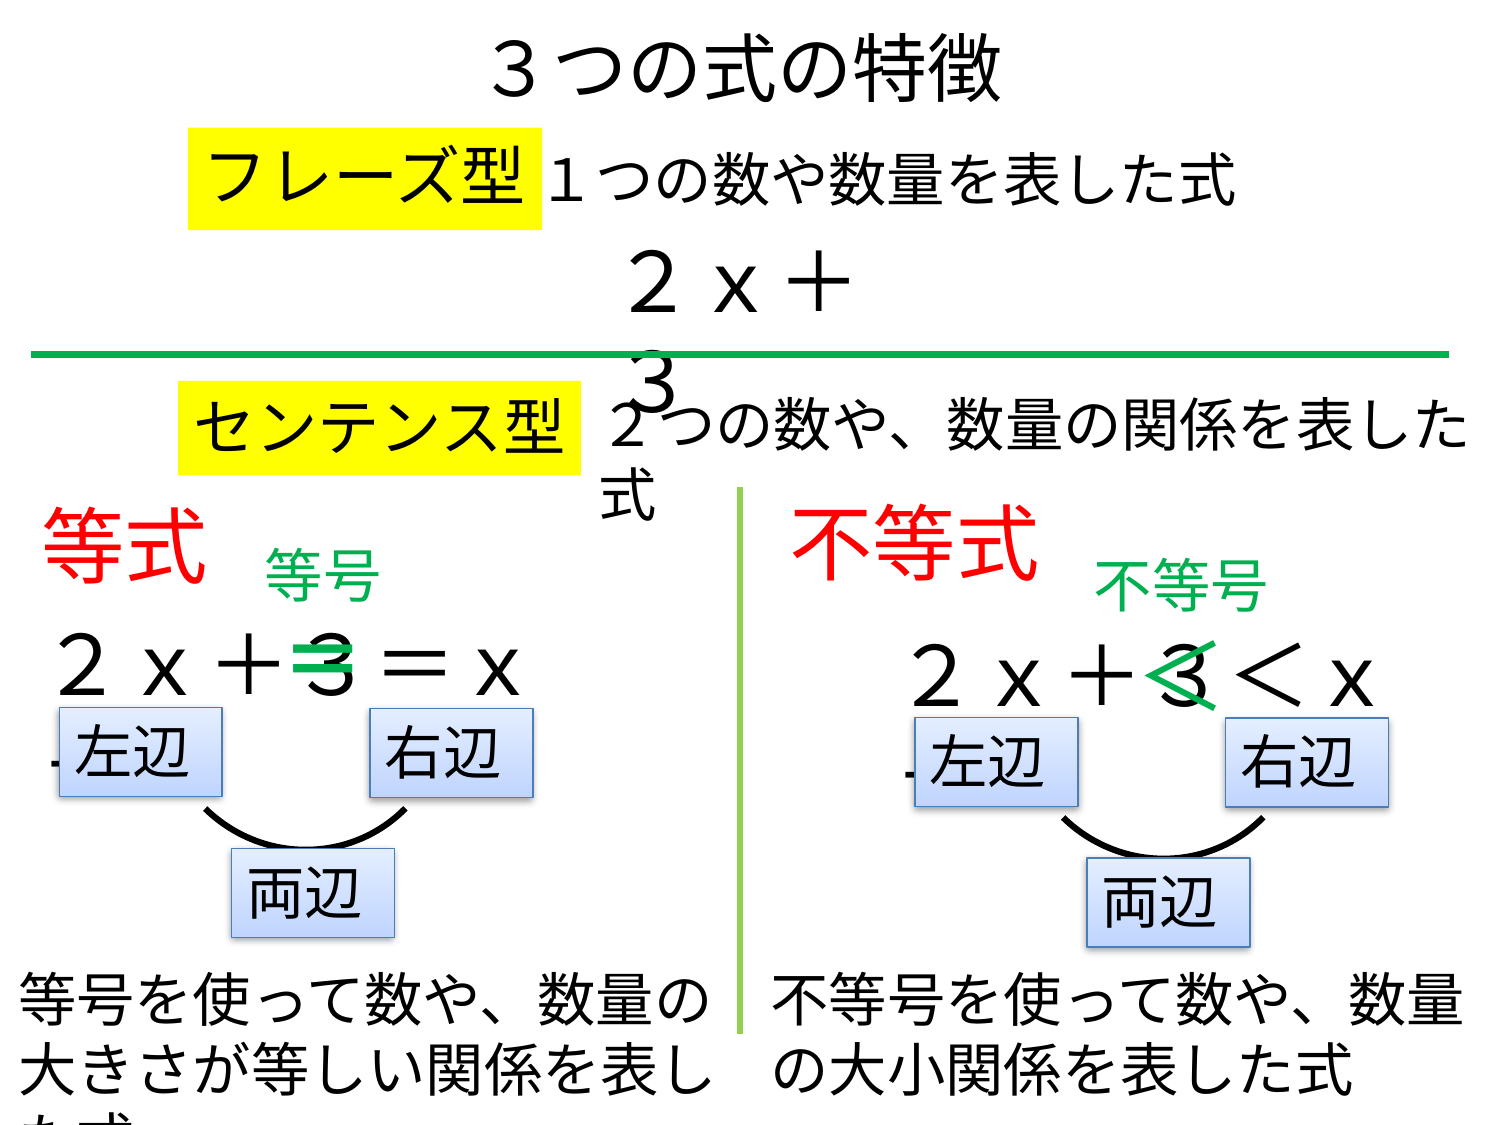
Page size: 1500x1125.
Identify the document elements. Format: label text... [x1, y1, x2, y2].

text_box [204, 716, 406, 846]
text_box 不等号 ＜ [1079, 541, 1284, 737]
text_box １つの数や数量を表した式 [522, 136, 1252, 221]
text_box 右辺 [369, 708, 534, 798]
text_box 両辺 [231, 848, 395, 938]
text_box ２ｘ＋３＜ｘ＋７ [879, 615, 1079, 719]
text_box [1062, 737, 1264, 855]
text_box 両辺 [1086, 857, 1251, 948]
text_box センテンス型 [178, 380, 581, 476]
text_box 不等号を使って数や、数量の大小関係を表した式 [756, 955, 1500, 1111]
text_box ２ｘ＋３ [596, 221, 890, 325]
text_box 右辺 [1225, 717, 1389, 808]
text_box ２ｘ＋３＜ｘ＋７ [1284, 615, 1435, 719]
text_box 等号を使って数や、数量の大きさが等しい関係を表した式 [3, 955, 757, 1125]
text_box 左辺 [914, 717, 1079, 807]
title ３つの式の特徴 [65, 30, 1416, 102]
text_box ２ｘ＋３＝ｘ＋７ [397, 605, 581, 708]
text_box 等式 [27, 486, 224, 602]
text_box ２つの数や、数量の関係を表した式 [584, 380, 1487, 536]
text_box 左辺 [59, 707, 223, 797]
text_box ２ｘ＋３＝ｘ＋７ [25, 605, 250, 708]
text_box 等号 ＝ [250, 531, 397, 716]
text_box 不等式 [775, 483, 1055, 599]
text_box フレーズ型 [187, 127, 543, 231]
